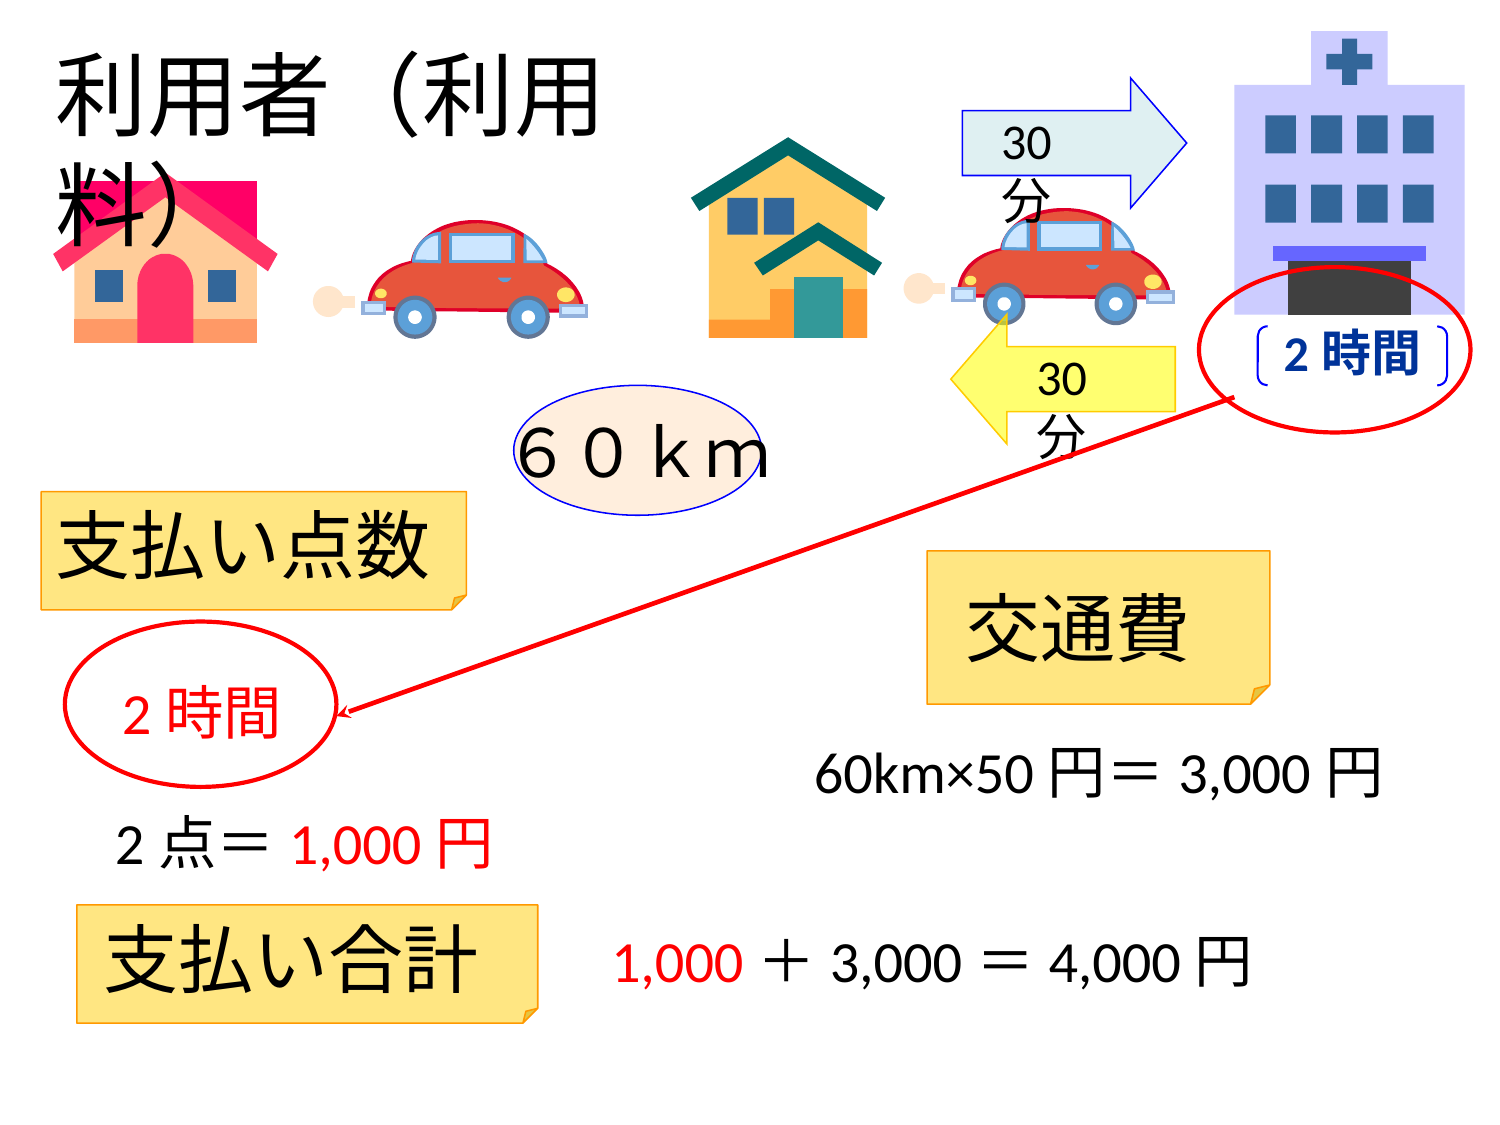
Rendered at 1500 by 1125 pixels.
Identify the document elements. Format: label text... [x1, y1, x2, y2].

picture [52, 172, 278, 343]
text_box [336, 706, 351, 718]
text_box 2点＝1,000円 [100, 798, 538, 884]
picture [690, 136, 886, 339]
text_box 1,000＋3,000＝4,000円 [596, 916, 1412, 1002]
text_box [927, 550, 1270, 705]
picture [903, 207, 1176, 326]
text_box [64, 621, 337, 787]
text_box [41, 597, 465, 610]
text_box [962, 110, 986, 176]
text_box ６０ｋｍ [513, 385, 762, 516]
text_box 支払い合計 [88, 904, 538, 1010]
text_box 30分 [986, 101, 1128, 206]
picture [1234, 30, 1465, 315]
text_box [1164, 346, 1176, 412]
text_box [1198, 298, 1471, 433]
text_box 交通費 [950, 574, 1223, 679]
text_box [76, 904, 537, 1024]
text_box [950, 334, 1021, 444]
text_box 60km×50円＝3,000円 [773, 727, 1424, 813]
text_box [1128, 78, 1187, 206]
text_box 30分 [1024, 423, 1164, 473]
text_box 支払い点数 [41, 491, 479, 597]
text_box 利用者（利用料） [41, 30, 762, 266]
picture [312, 219, 589, 340]
text_box 30分 [1021, 337, 1164, 472]
